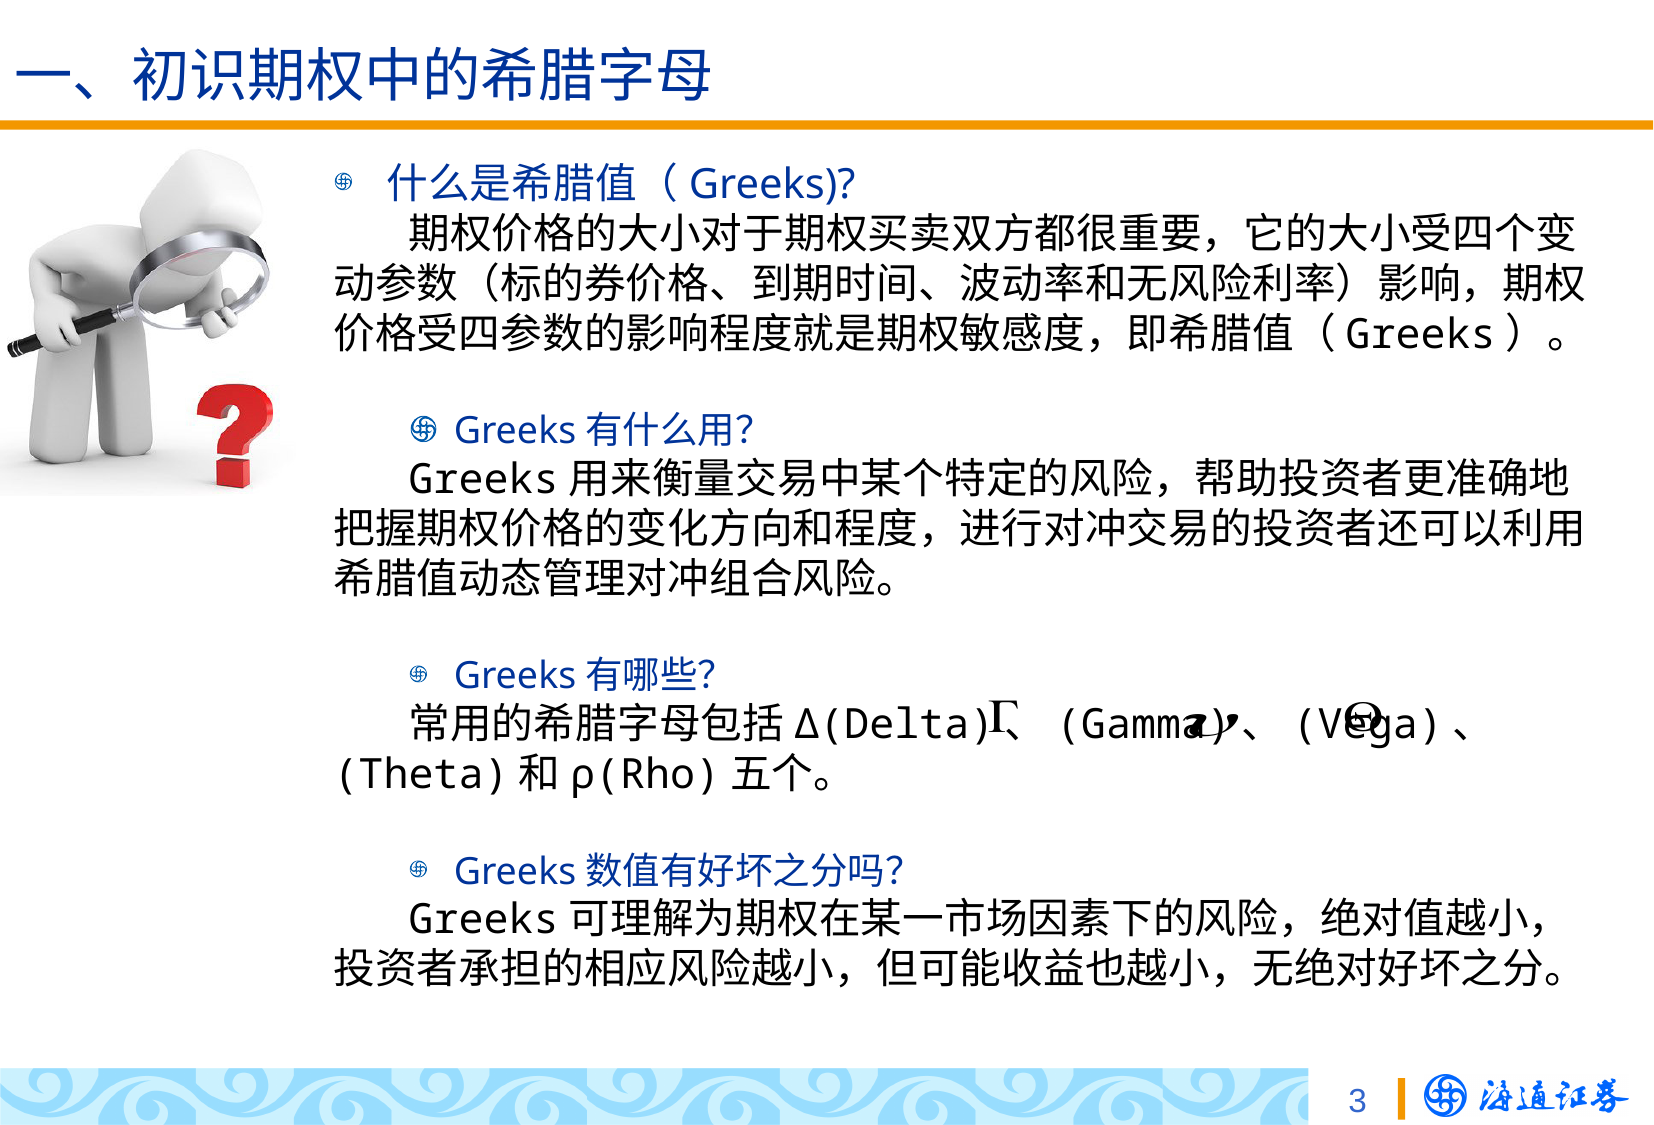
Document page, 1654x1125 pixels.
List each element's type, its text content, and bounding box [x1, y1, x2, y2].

text_box 什么是希腊值（Greeks)? 期权价格的大小对于期权买卖双方都很重要，它的大小受四个变动参数（标的券价格、到期时间、波动率和无风险利率）影响，期权价格受四参数的影响程度就是期权敏感度，即希腊值（Greeks）。 Greeks有什么用？ Greeks用来衡量交易中某个特定的风险，帮助投资者更准确地把握期权价格的变化方向和程度，进行对冲交易的投资者还可以利用希腊值动态管理对冲组合风险。 Greeks有哪些？ 常用的希腊字母包括Δ(Delta)、(Gamma)、(Vega)、(Theta)和ρ(Rho)五个。 Greeks数值有好坏之分吗？ Greeks可理解为期权在某一市场因素下的风险，绝对值越小，投资者承担的相应风险越小，但可能收益也越小，无绝对好坏之分。 [318, 148, 1619, 1125]
picture [408, 415, 438, 443]
picture [333, 172, 353, 191]
picture [1619, 1074, 1629, 1117]
text_box 一、初识期权中的希腊字母 [0, 75, 1509, 144]
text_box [1334, 692, 1396, 743]
picture [408, 665, 428, 683]
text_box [1169, 703, 1258, 749]
picture [0, 1068, 318, 1125]
picture [0, 136, 296, 496]
picture [408, 860, 428, 878]
text_box [0, 0, 1654, 75]
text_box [816, 544, 837, 581]
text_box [980, 692, 1028, 741]
